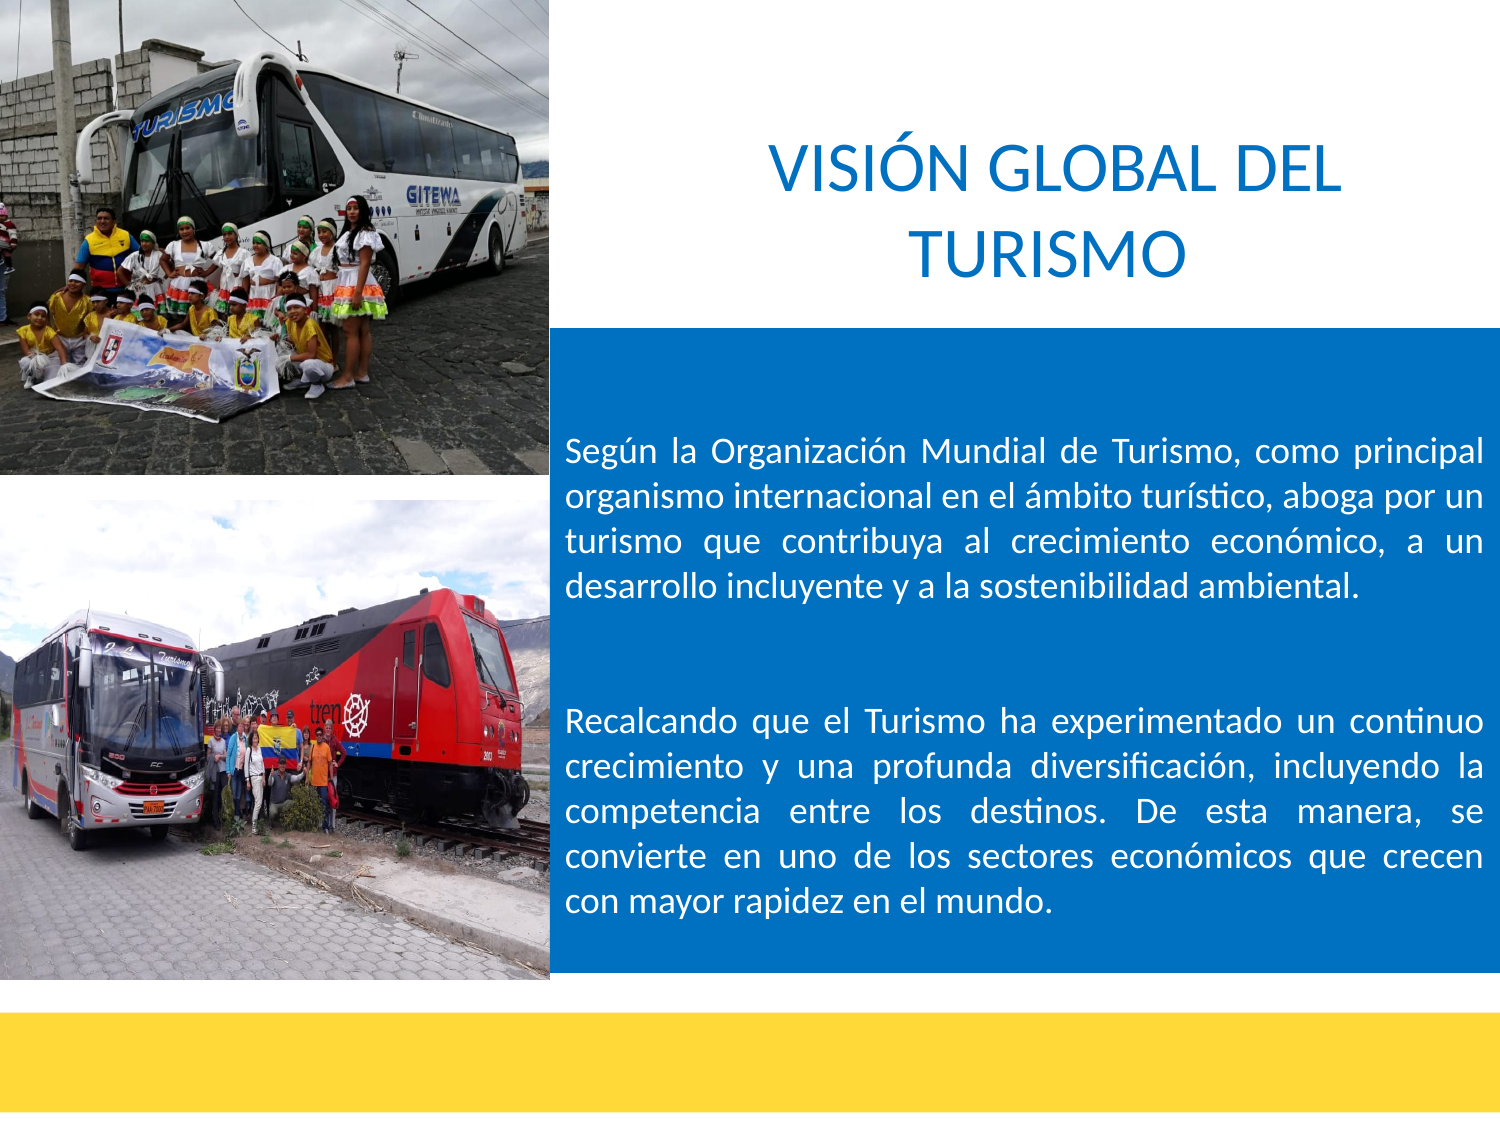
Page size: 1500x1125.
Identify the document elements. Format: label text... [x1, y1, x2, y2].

picture [0, 500, 551, 980]
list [0, 0, 550, 476]
title VISIÓN GLOBAL DEL TURISMO [637, 112, 1475, 300]
text_box [0, 1012, 1500, 1113]
text_box Según la Organización Mundial de Turismo, como principal organismo internacional en el ámbito turístico, aboga por un turismo que contribuya al crecimiento económico, a un desarrollo incluyente y a la sostenibilidad ambiental. Recalcando que el Turismo ha experimentado un continuo crecimiento y una profunda diversificación, incluyendo la competencia entre los destinos. De esta manera, se convierte en uno de los sectores económicos que crecen con mayor rapidez en el mundo. [549, 328, 1500, 973]
